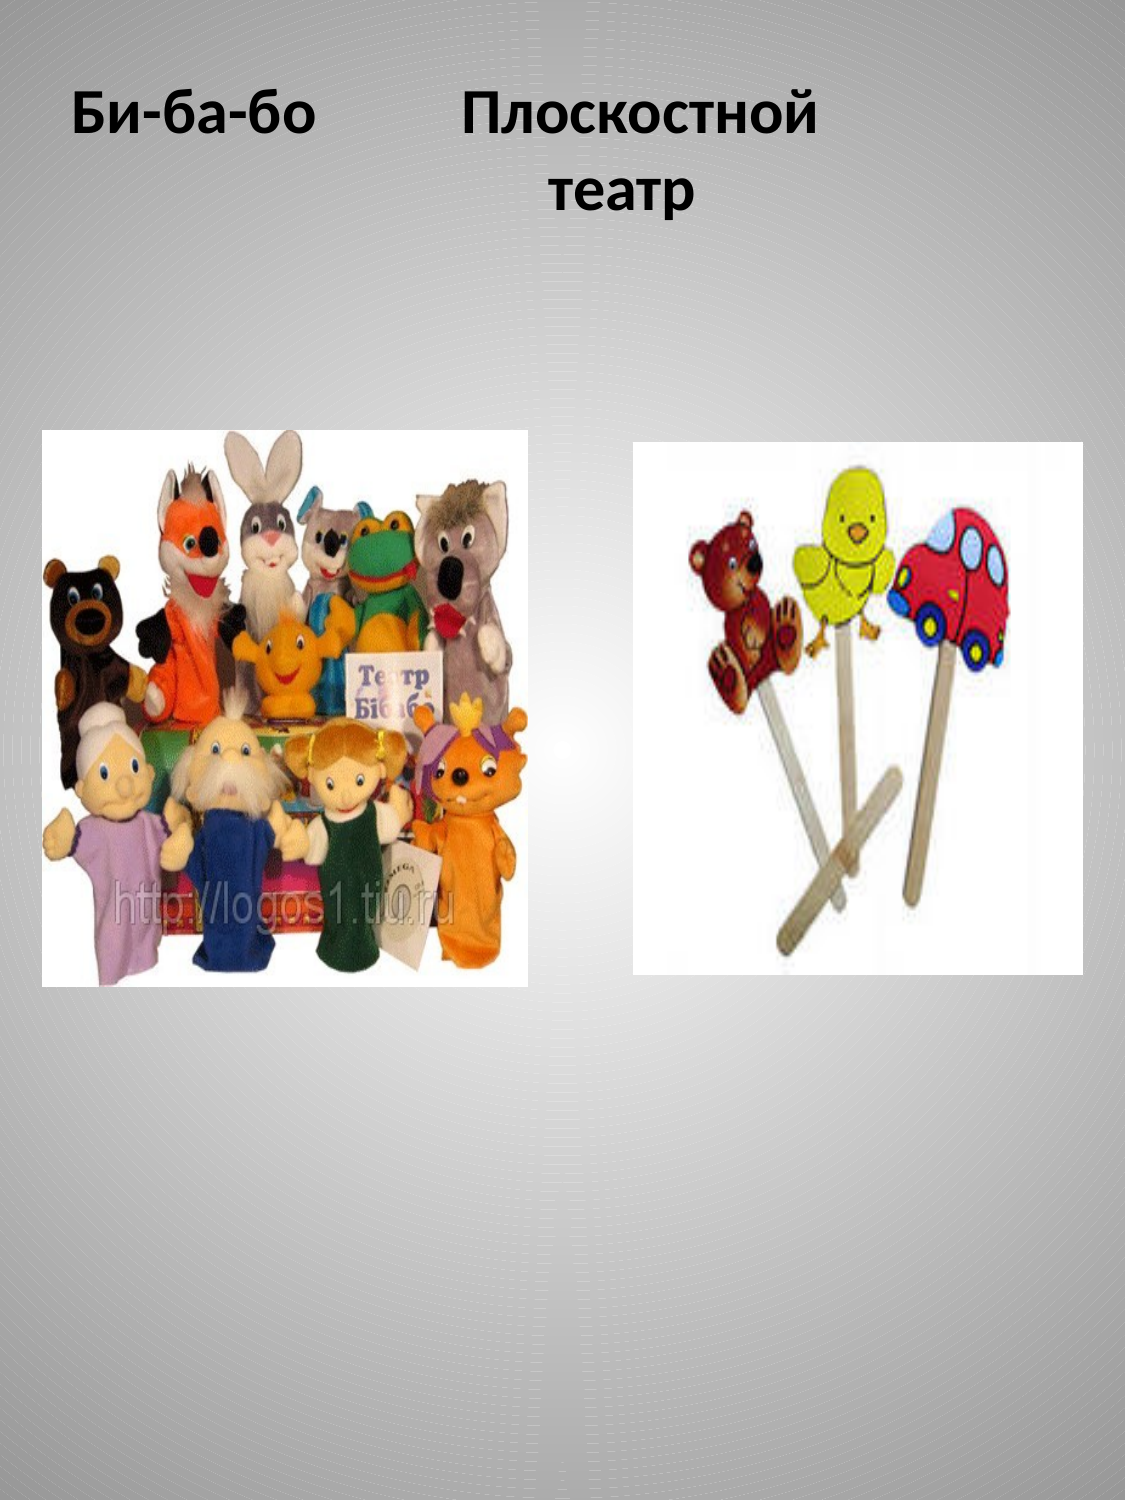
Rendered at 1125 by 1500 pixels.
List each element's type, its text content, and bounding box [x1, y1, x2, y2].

title Би-ба-бо Плоскостной театр [56, 60, 1069, 310]
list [42, 430, 528, 987]
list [633, 442, 1083, 975]
